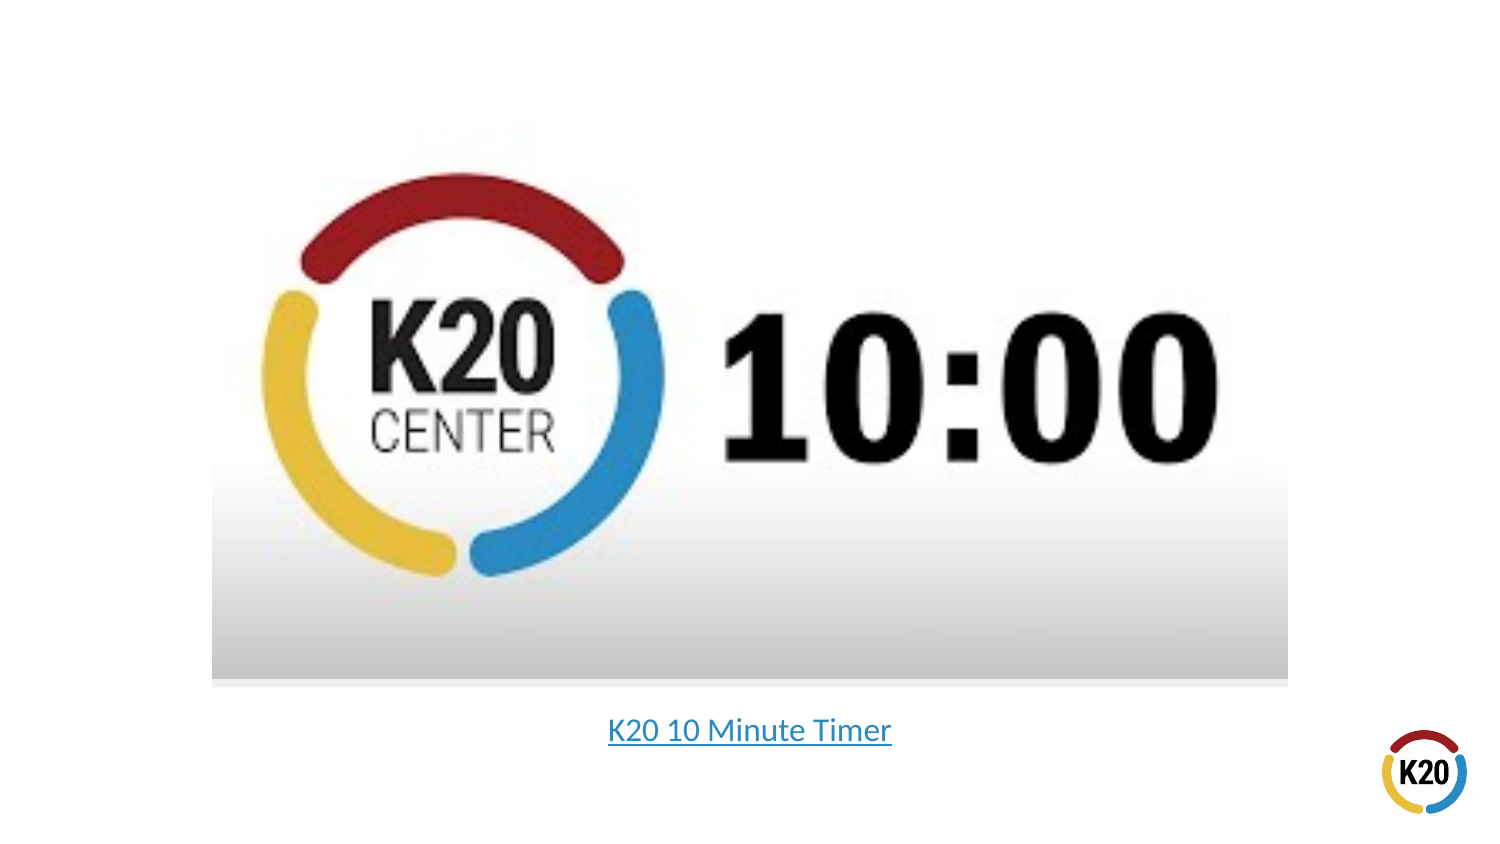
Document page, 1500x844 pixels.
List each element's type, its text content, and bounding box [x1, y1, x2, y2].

title K20 10 Minute Timer [123, 687, 1377, 782]
picture [1382, 730, 1467, 814]
picture [211, 73, 1288, 679]
